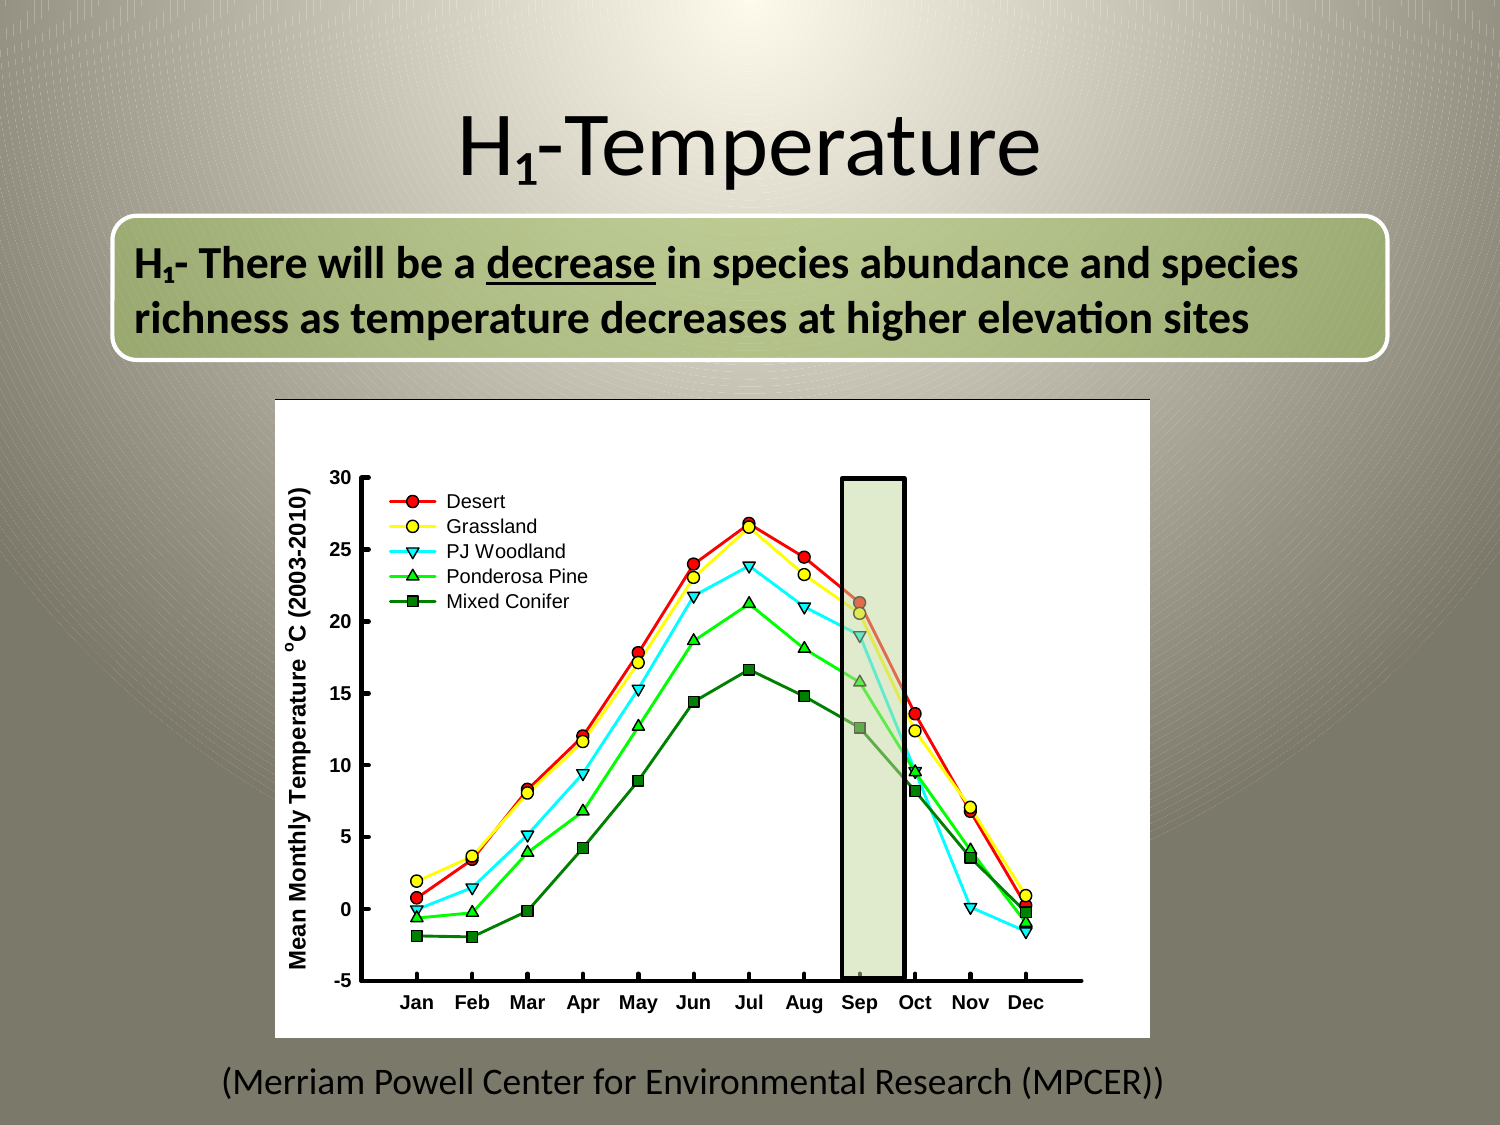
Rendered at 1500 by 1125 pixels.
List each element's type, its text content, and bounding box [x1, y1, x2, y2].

text_box (Merriam Powell Center for Environmental Research (MPCER)) [206, 1049, 1294, 1109]
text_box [274, 399, 1151, 1038]
text_box H₁- There will be a decrease in species abundance and species richness as temperature decreases at higher elevation sites [110, 213, 1390, 363]
title H₁-Temperature [75, 45, 1425, 233]
